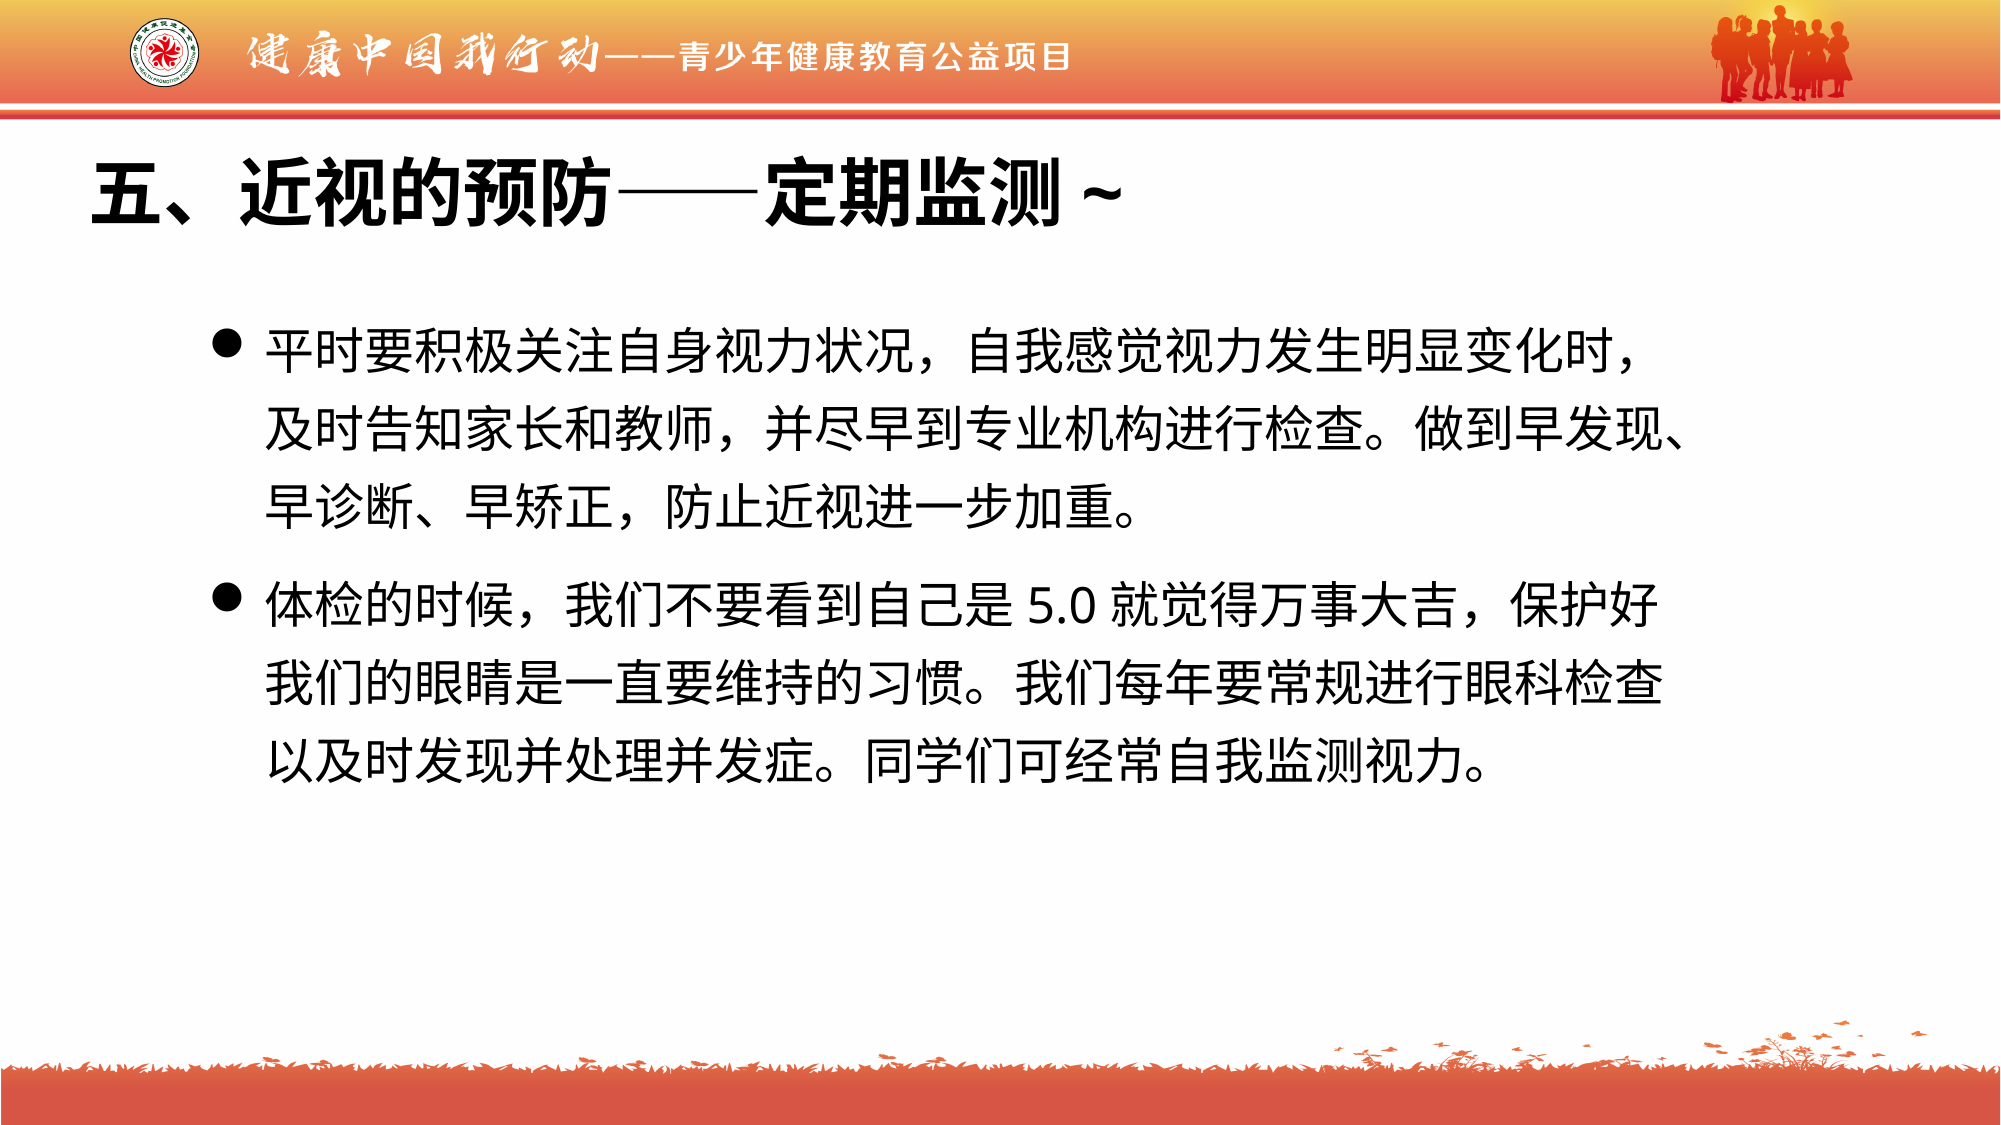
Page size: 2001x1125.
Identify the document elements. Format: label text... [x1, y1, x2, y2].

picture [0, 0, 2001, 1125]
subtitle 平时要积极关注自身视力状况，自我感觉视力发生明显变化时，及时告知家长和教师，并尽早到专业机构进行检查。做到早发现、早诊断、早矫正，防止近视进一步加重。 体检的时候，我们不要看到自己是5.0就觉得万事大吉，保护好我们的眼睛是一直要维持的习惯。我们每年要常规进行眼科检查以及时发现并处理并发症。同学们可经常自我监测视力。 [193, 293, 1694, 566]
text_box 五、近视的预防——定期监测~ [23, 137, 1645, 243]
